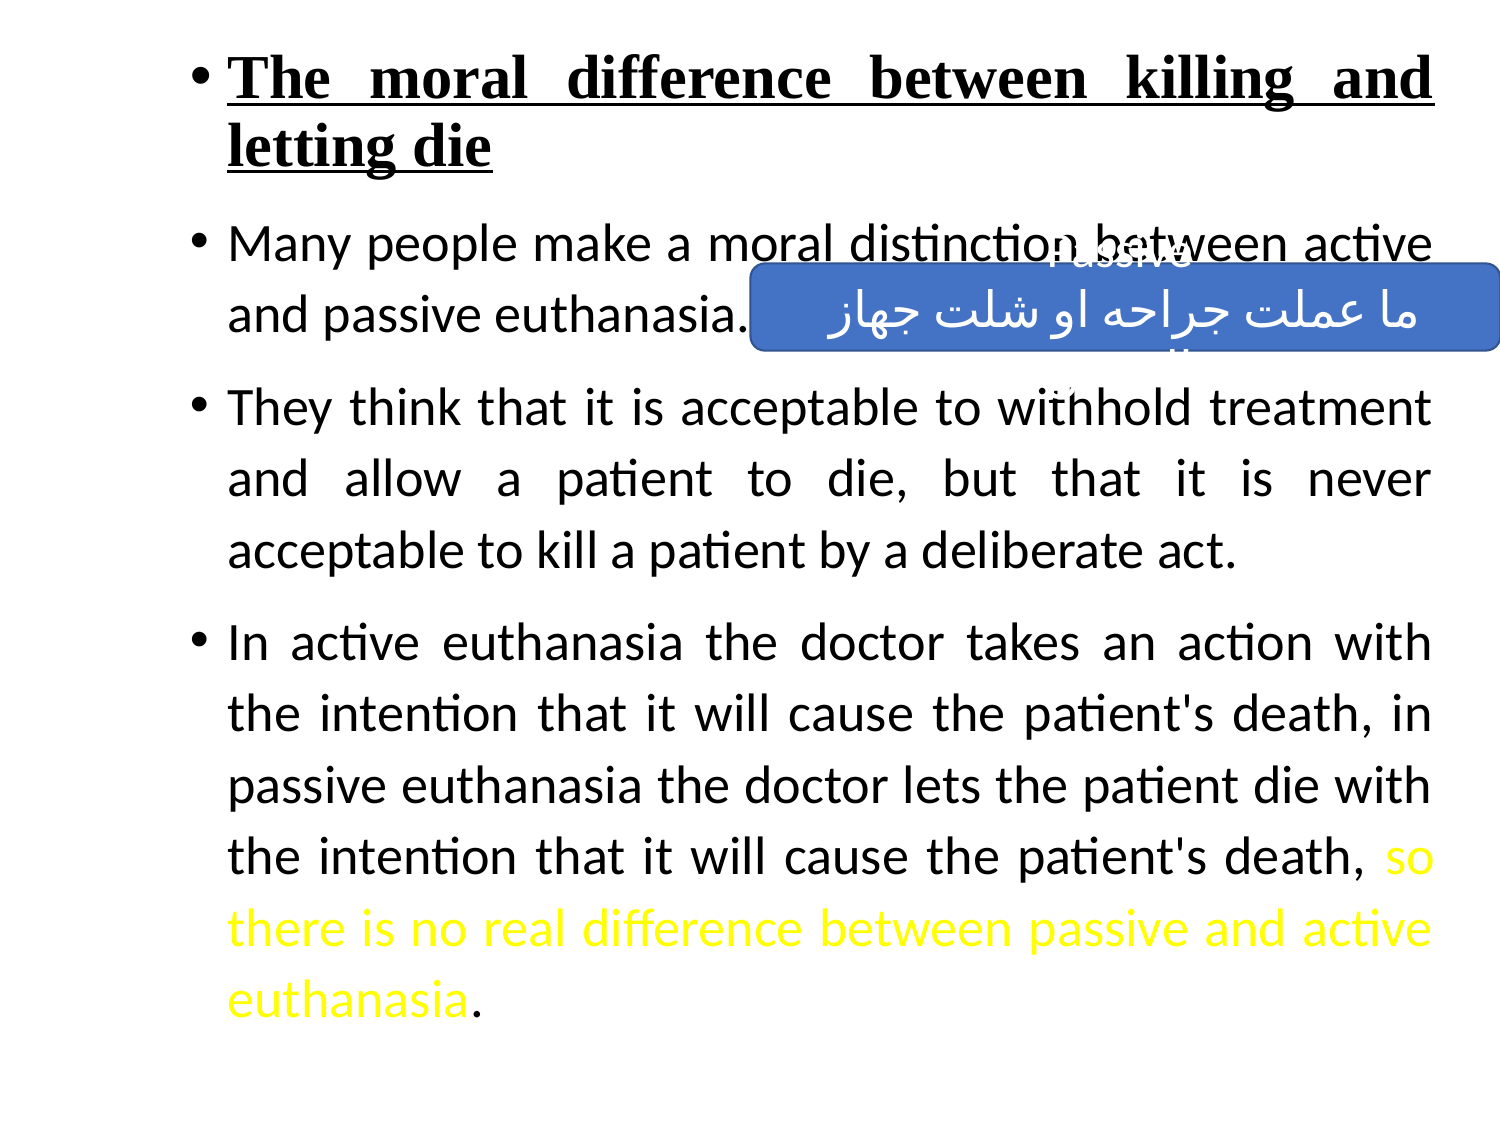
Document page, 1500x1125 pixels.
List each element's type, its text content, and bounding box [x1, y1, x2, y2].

list The moral difference between killing and letting die Many people make a moral distinction between active and passive euthanasia. They think that it is acceptable to withhold treatment and allow a patient to die, but that it is never acceptable to kill a patient by a deliberate act. In active euthanasia the doctor takes an action with the intention that it will cause the patient's death, in passive euthanasia the doctor lets the patient die with the intention that it will cause the patient's death, so there is no real difference between passive and active euthanasia. [174, 37, 1450, 1063]
text_box Passive ما عملت جراحه او شلت جهاز التنفس [749, 262, 1500, 352]
